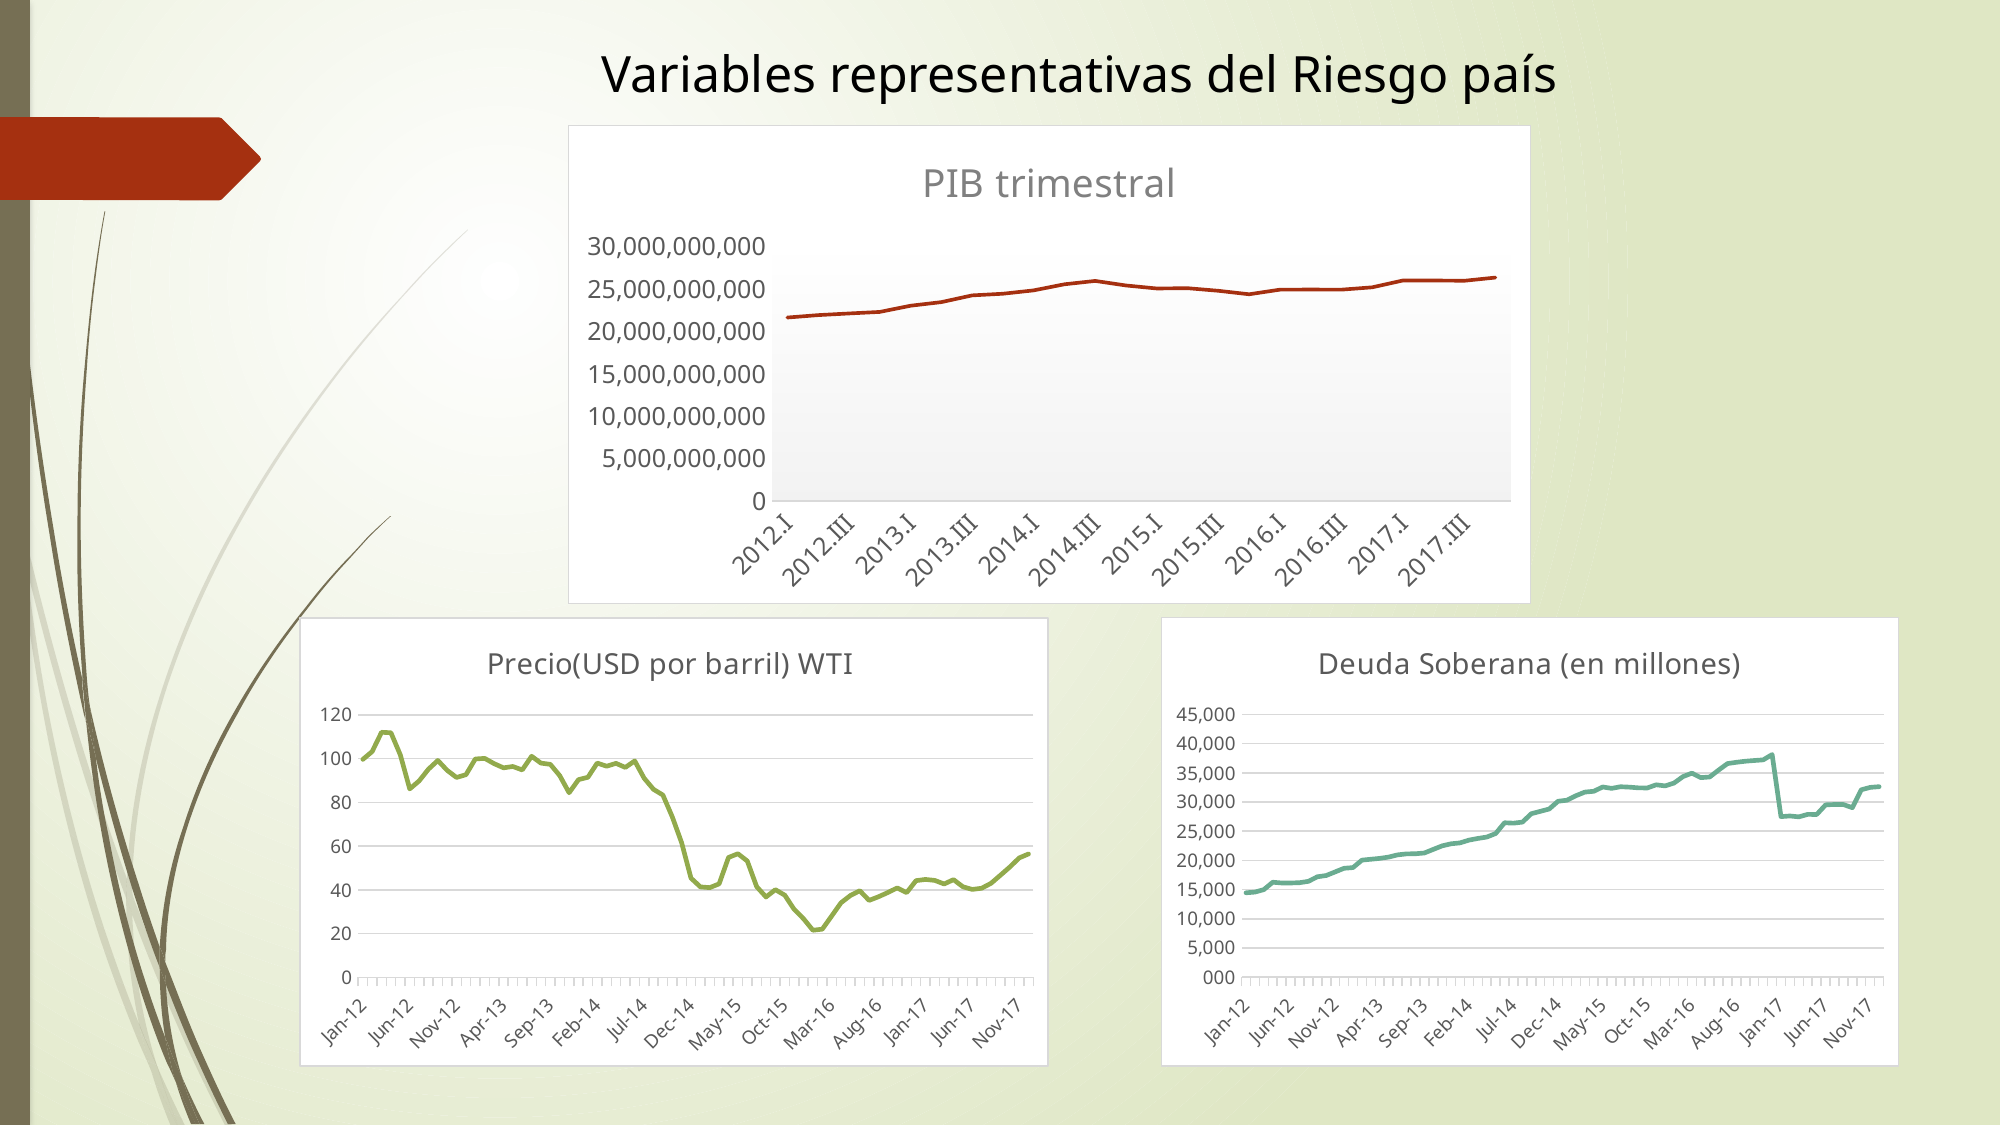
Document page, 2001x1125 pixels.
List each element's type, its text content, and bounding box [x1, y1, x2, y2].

chart [567, 125, 1531, 604]
text_box Variables representativas del Riesgo país [373, 34, 1786, 110]
chart [298, 616, 1050, 1068]
chart [1160, 616, 1900, 1067]
